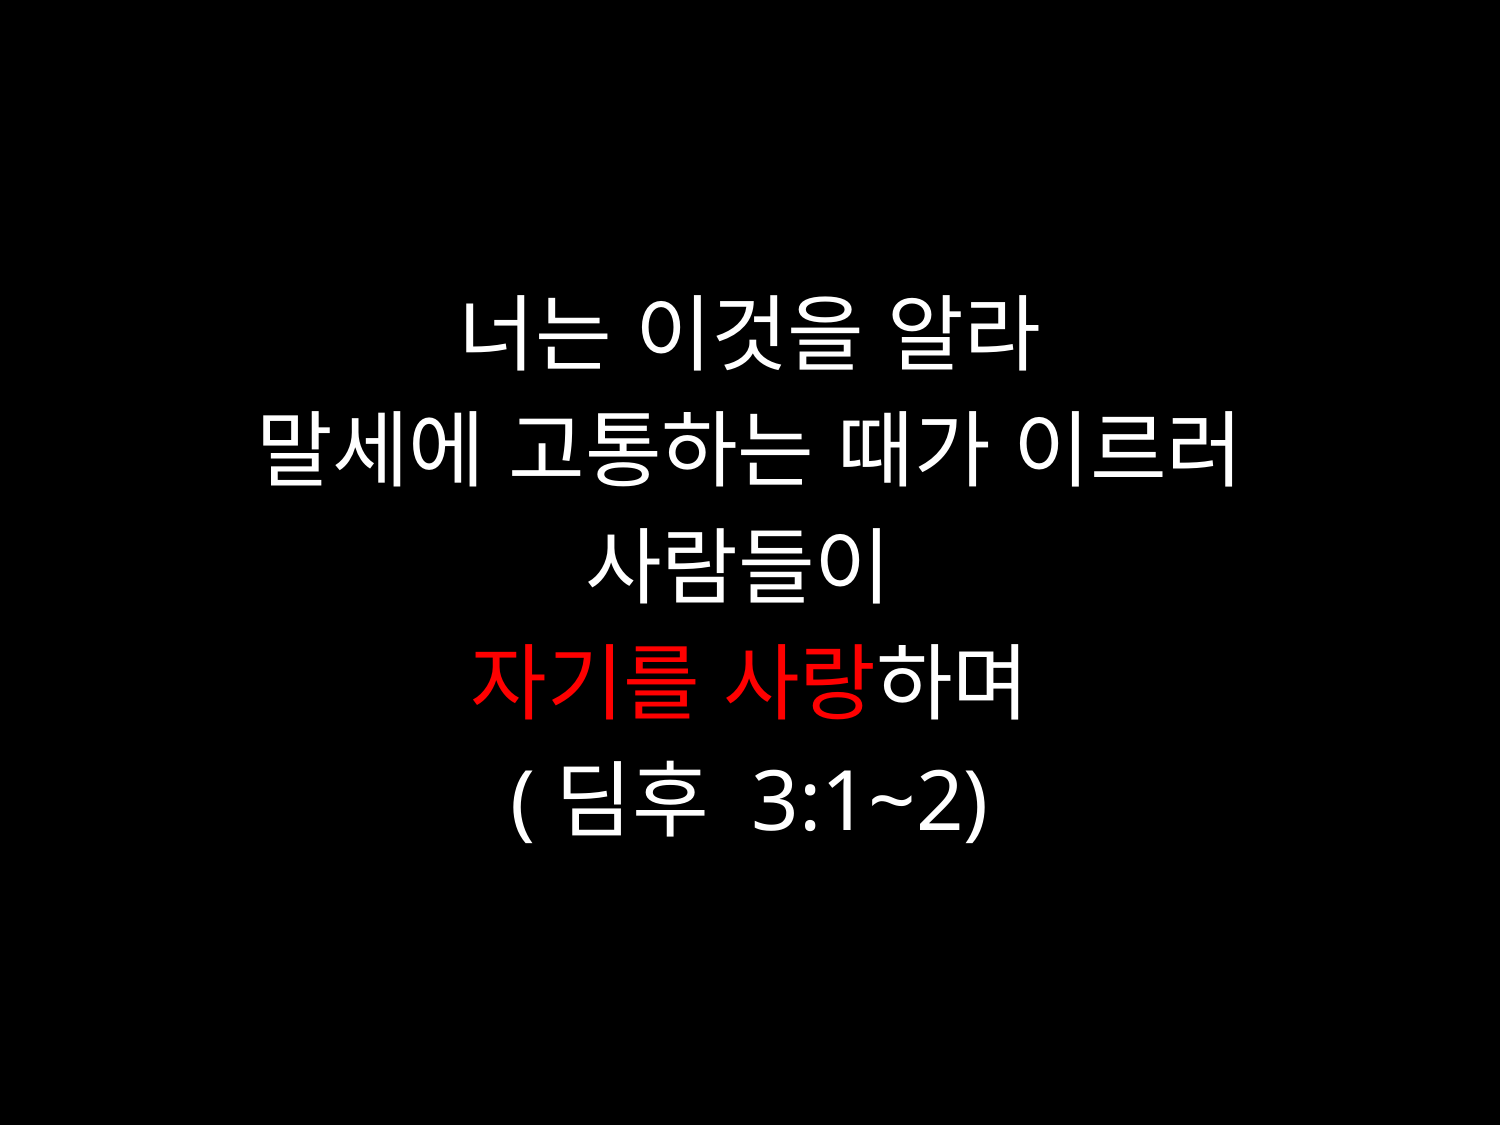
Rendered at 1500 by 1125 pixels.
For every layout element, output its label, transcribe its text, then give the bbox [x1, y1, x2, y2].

subtitle 너는 이것을 알라 말세에 고통하는 때가 이르러 사람들이 자기를 사랑하며 (딤후 3:1~2) [0, 156, 1500, 1079]
